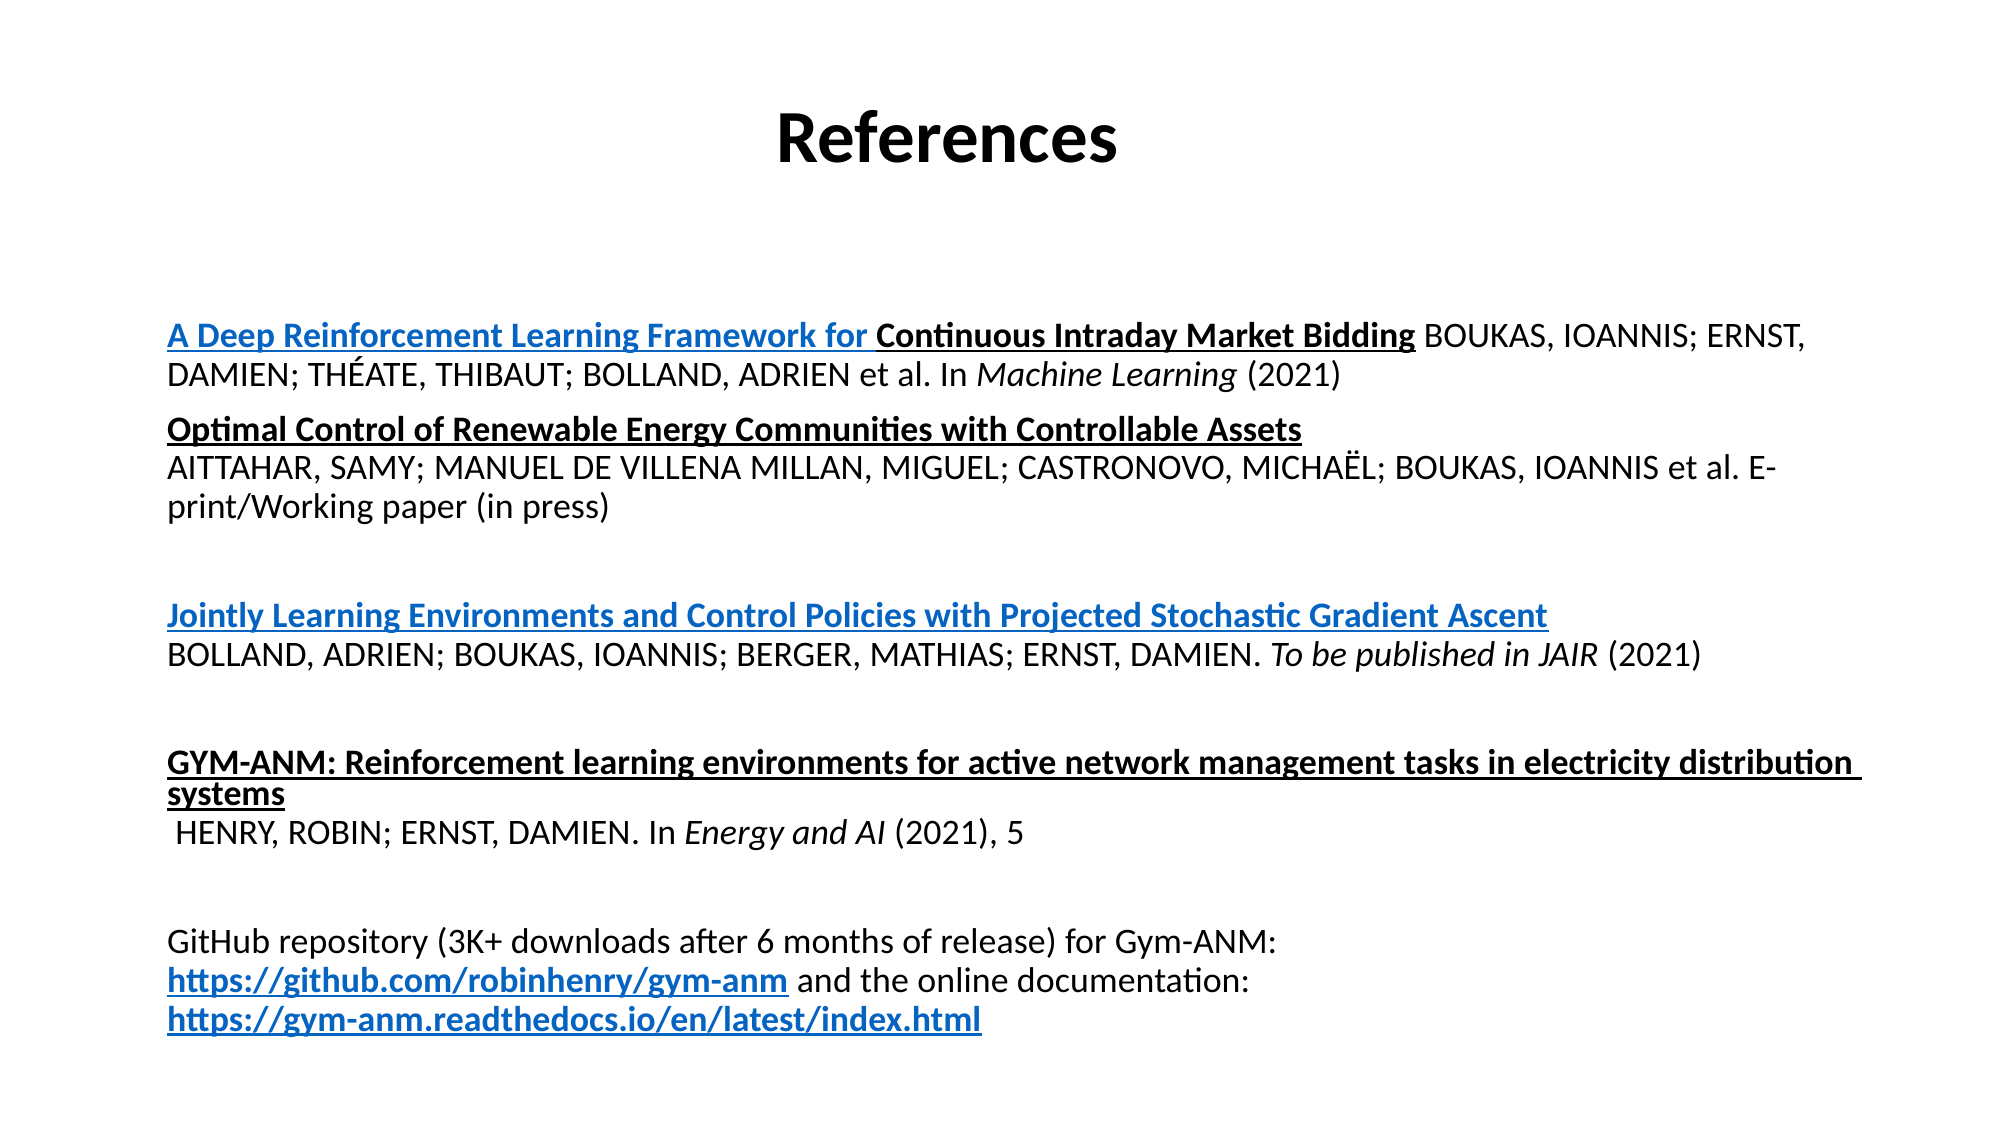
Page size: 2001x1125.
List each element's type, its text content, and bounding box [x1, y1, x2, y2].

list A Deep Reinforcement Learning Framework for Continuous Intraday Market Bidding Boukas, Ioannis; Ernst, Damien; Théate, Thibaut; Bolland, Adrien et al. In Machine Learning (2021) Optimal Control of Renewable Energy Communities with Controllable Assets Aittahar, Samy; Manuel de Villena Millan, Miguel; Castronovo, Michaël; Boukas, Ioannis et al. E-print/Working paper (in press) Jointly Learning Environments and Control Policies with Projected Stochastic Gradient Ascent Bolland, Adrien; Boukas, Ioannis; Berger, Mathias; Ernst, Damien. To be published in JAIR (2021) GYM-ANM: Reinforcement learning environments for active network management tasks in electricity distribution systems Henry, Robin; Ernst, Damien. In Energy and AI (2021), 5 GitHub repository (3K+ downloads after 6 months of release) for Gym-ANM: https://github.com/robinhenry/gym-anm and the online documentation: https://gym-anm.readthedocs.io/en/latest/index.html [152, 309, 1878, 1024]
title References [735, 24, 2000, 242]
